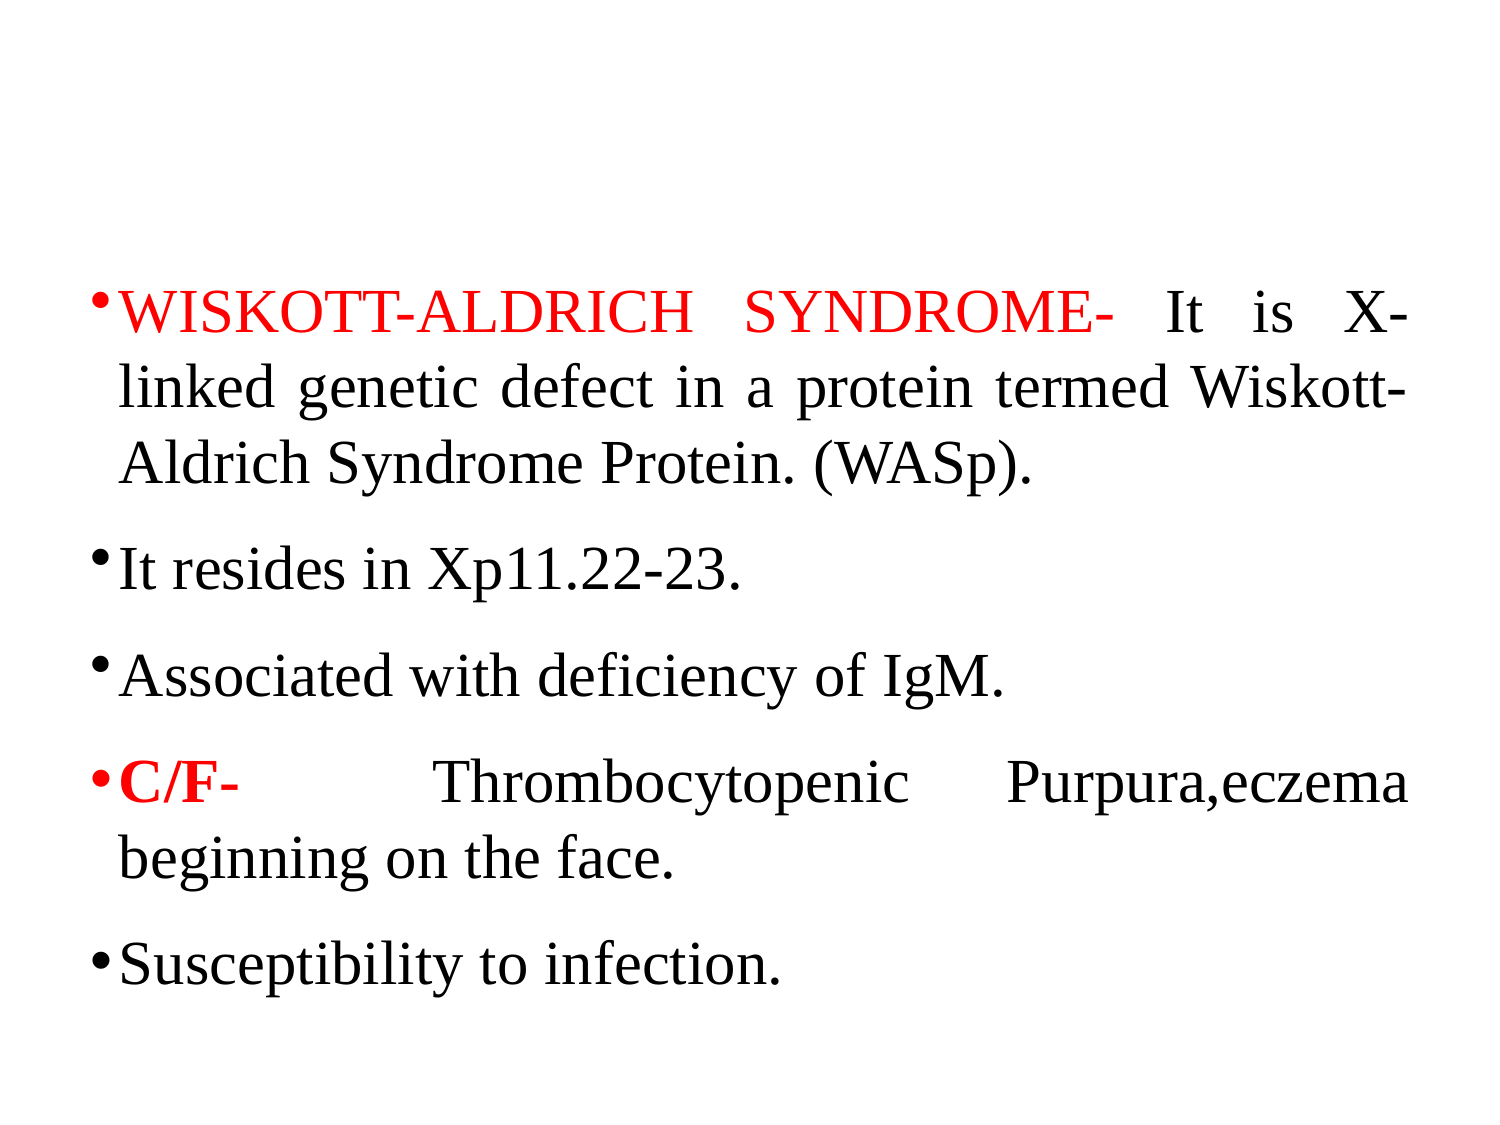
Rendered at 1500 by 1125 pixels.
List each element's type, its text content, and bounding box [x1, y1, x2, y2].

list WISKOTT-ALDRICH SYNDROME- It is X-linked genetic defect in a protein termed Wiskott-Aldrich Syndrome Protein. (WASp). It resides in Xp11.22-23. Associated with deficiency of IgM. C/F- Thrombocytopenic Purpura,eczema beginning on the face. Susceptibility to infection. [75, 262, 1425, 1005]
